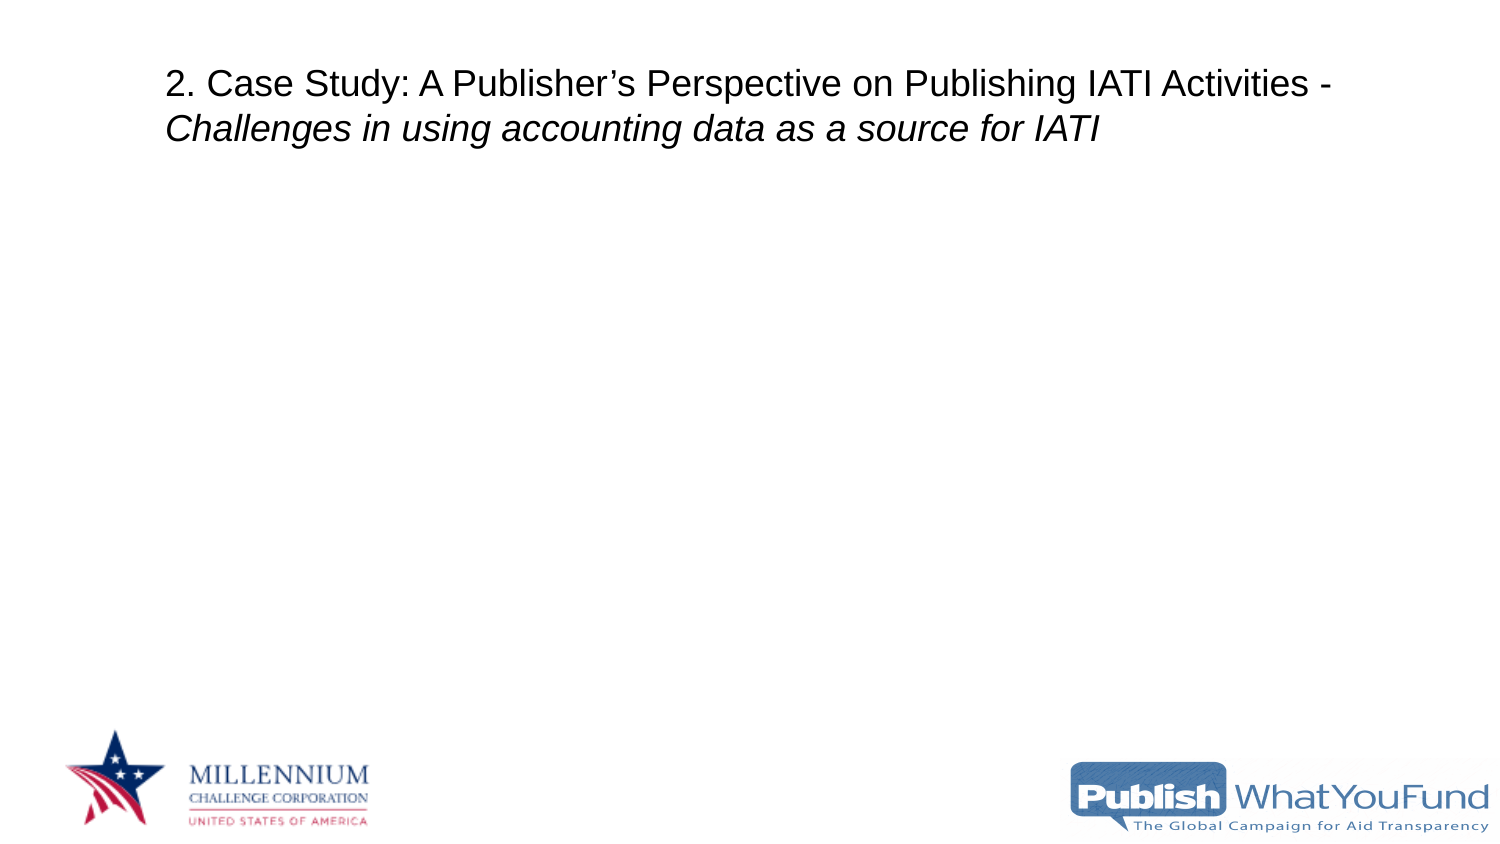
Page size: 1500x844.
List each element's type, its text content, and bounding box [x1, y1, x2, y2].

picture [1060, 758, 1500, 842]
picture [25, 718, 418, 844]
title 2. Case Study: A Publisher’s Perspective on Publishing IATI Activities - Challenges in using accounting data as a source for IATI [75, 33, 1425, 175]
